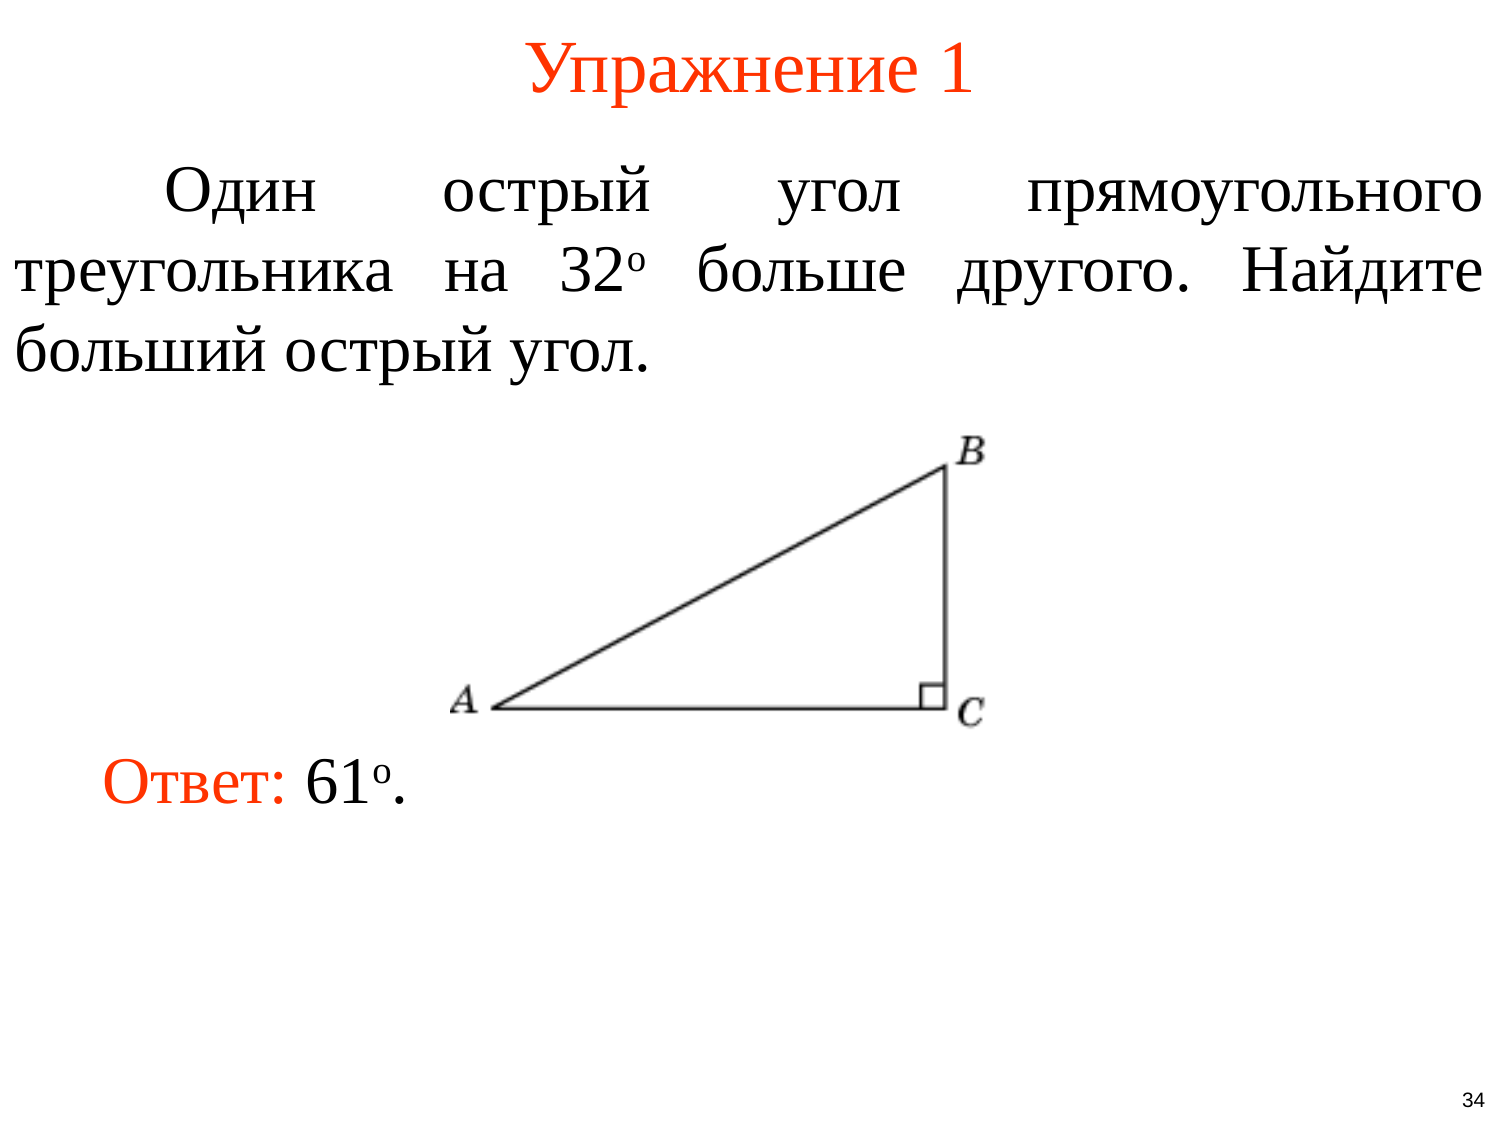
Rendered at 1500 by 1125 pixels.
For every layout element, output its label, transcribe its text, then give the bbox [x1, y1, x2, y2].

text_box Один острый угол прямоугольного треугольника на 32о больше другого. Найдите больший острый угол. [0, 137, 1500, 393]
slide_number 34 [1417, 1079, 1500, 1125]
text_box Ответ: 61о. [87, 729, 1400, 825]
picture [449, 429, 988, 737]
title Упражнение 1 [112, 24, 1388, 100]
